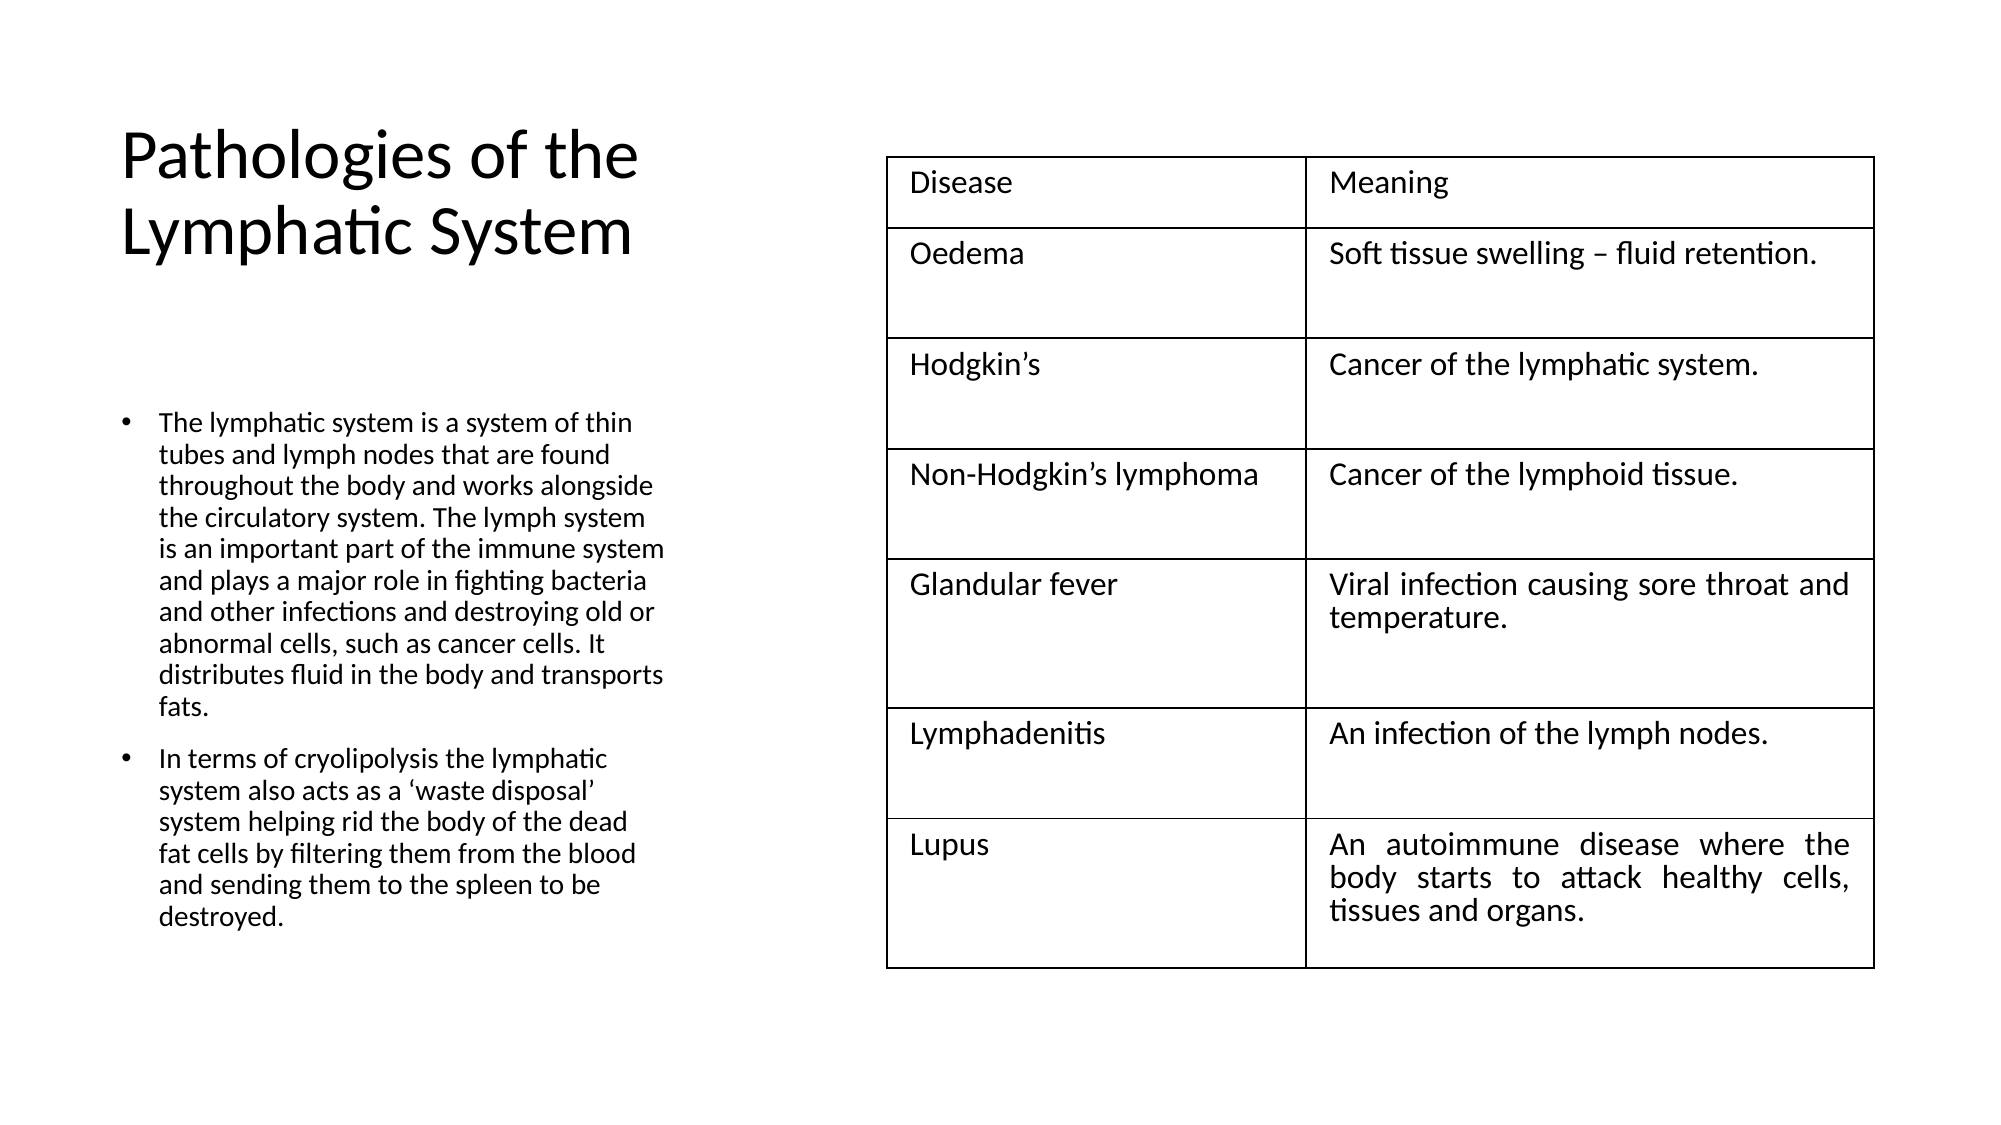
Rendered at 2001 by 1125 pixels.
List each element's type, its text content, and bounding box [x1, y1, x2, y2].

table_cell Soft tissue swelling – fluid retention. [1307, 229, 1873, 337]
table_cell Oedema [888, 229, 1305, 337]
table_cell Cancer of the lymphatic system. [1307, 339, 1873, 448]
table_cell An infection of the lymph nodes. [1307, 709, 1873, 818]
table_cell Cancer of the lymphoid tissue. [1307, 450, 1873, 558]
table_cell Hodgkin’s [888, 339, 1305, 448]
table_header Disease [888, 158, 1305, 227]
table_cell Lymphadenitis [888, 709, 1305, 818]
table_cell Glandular fever [888, 560, 1305, 707]
table_cell Viral infection causing sore throat and temperature. [1307, 560, 1873, 707]
table_cell An autoimmune disease where the body starts to attack healthy cells, tissues and organs. [1307, 819, 1873, 967]
table_cell Lupus [888, 819, 1305, 967]
table_header Meaning [1307, 158, 1873, 227]
title Pathologies of the Lymphatic System [106, 103, 682, 370]
table_cell Non-Hodgkin’s lymphoma [888, 450, 1305, 558]
list The lymphatic system is a system of thin tubes and lymph nodes that are found throughout the body and works alongside the circulatory system. The lymph system is an important part of the immune system and plays a major role in fighting bacteria and other infections and destroying old or abnormal cells, such as cancer cells. It distributes fluid in the body and transports fats. In terms of cryolipolysis the lymphatic system also acts as a ‘waste disposal’ system helping rid the body of the dead fat cells by filtering them from the blood and sending them to the spleen to be destroyed. [106, 399, 682, 1021]
